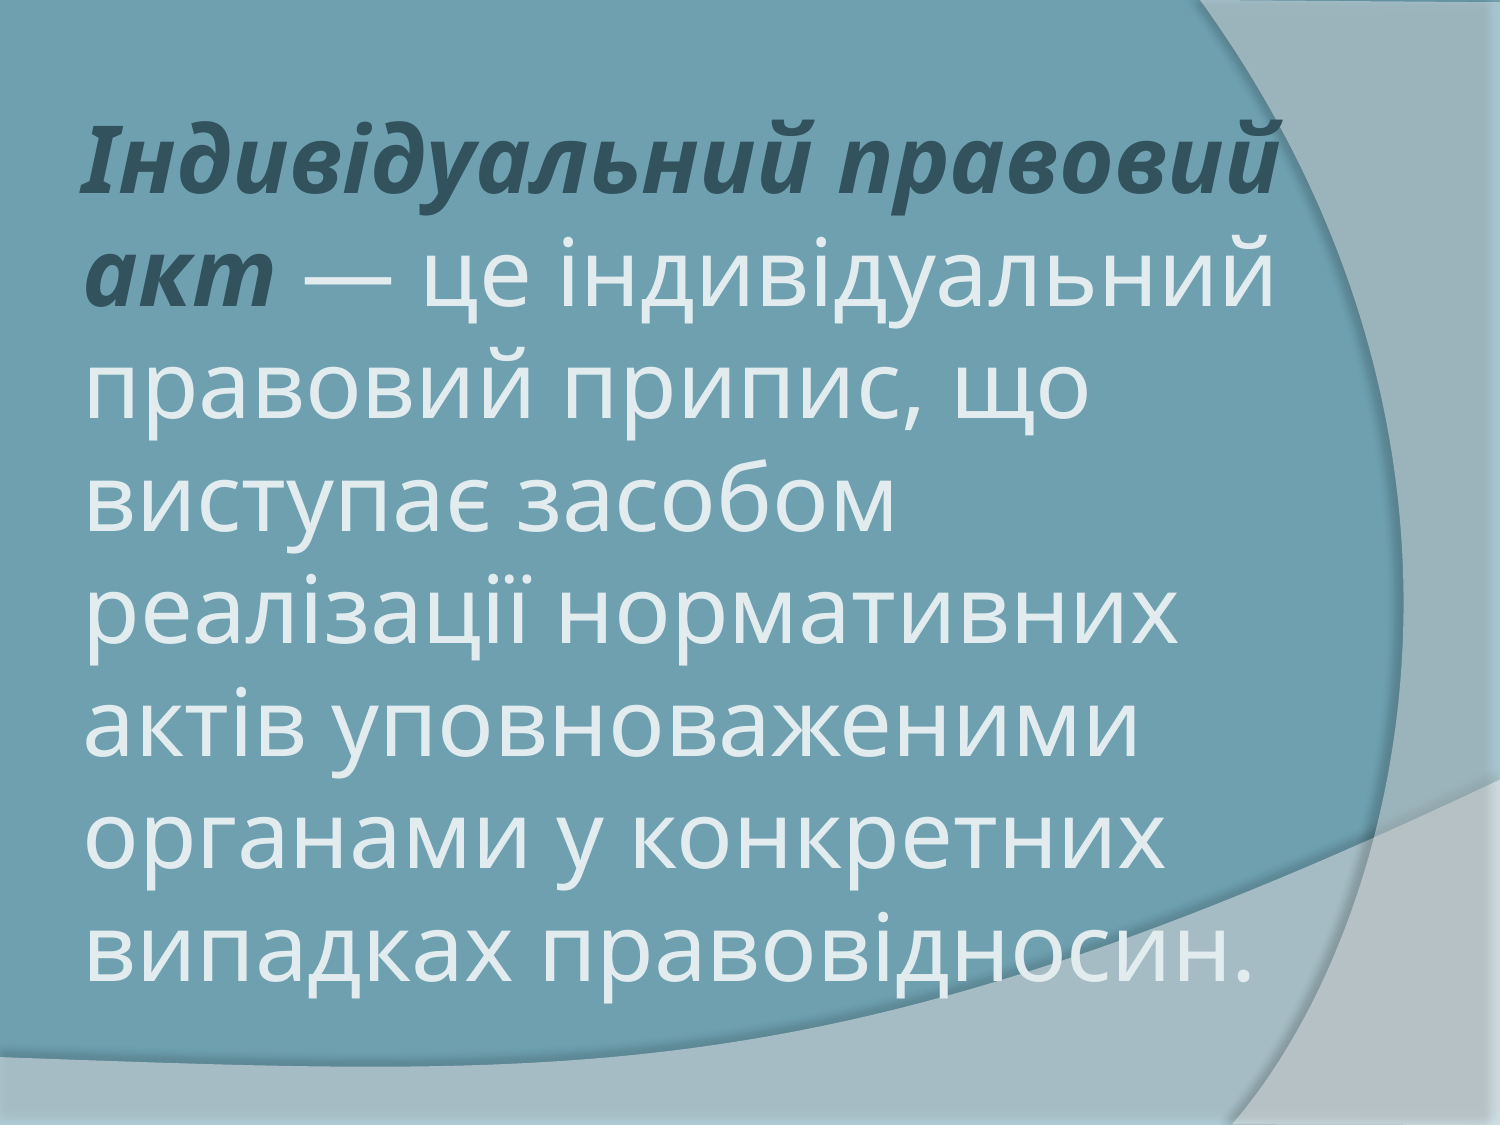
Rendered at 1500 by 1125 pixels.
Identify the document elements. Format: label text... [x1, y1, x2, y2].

title Індивідуальний правовий акт — це індивідуальний правовий припис, що виступає засобом реалізації нормативних актів уповноваженими органами у конкретних випадках правовідносин. [75, 45, 1300, 1055]
